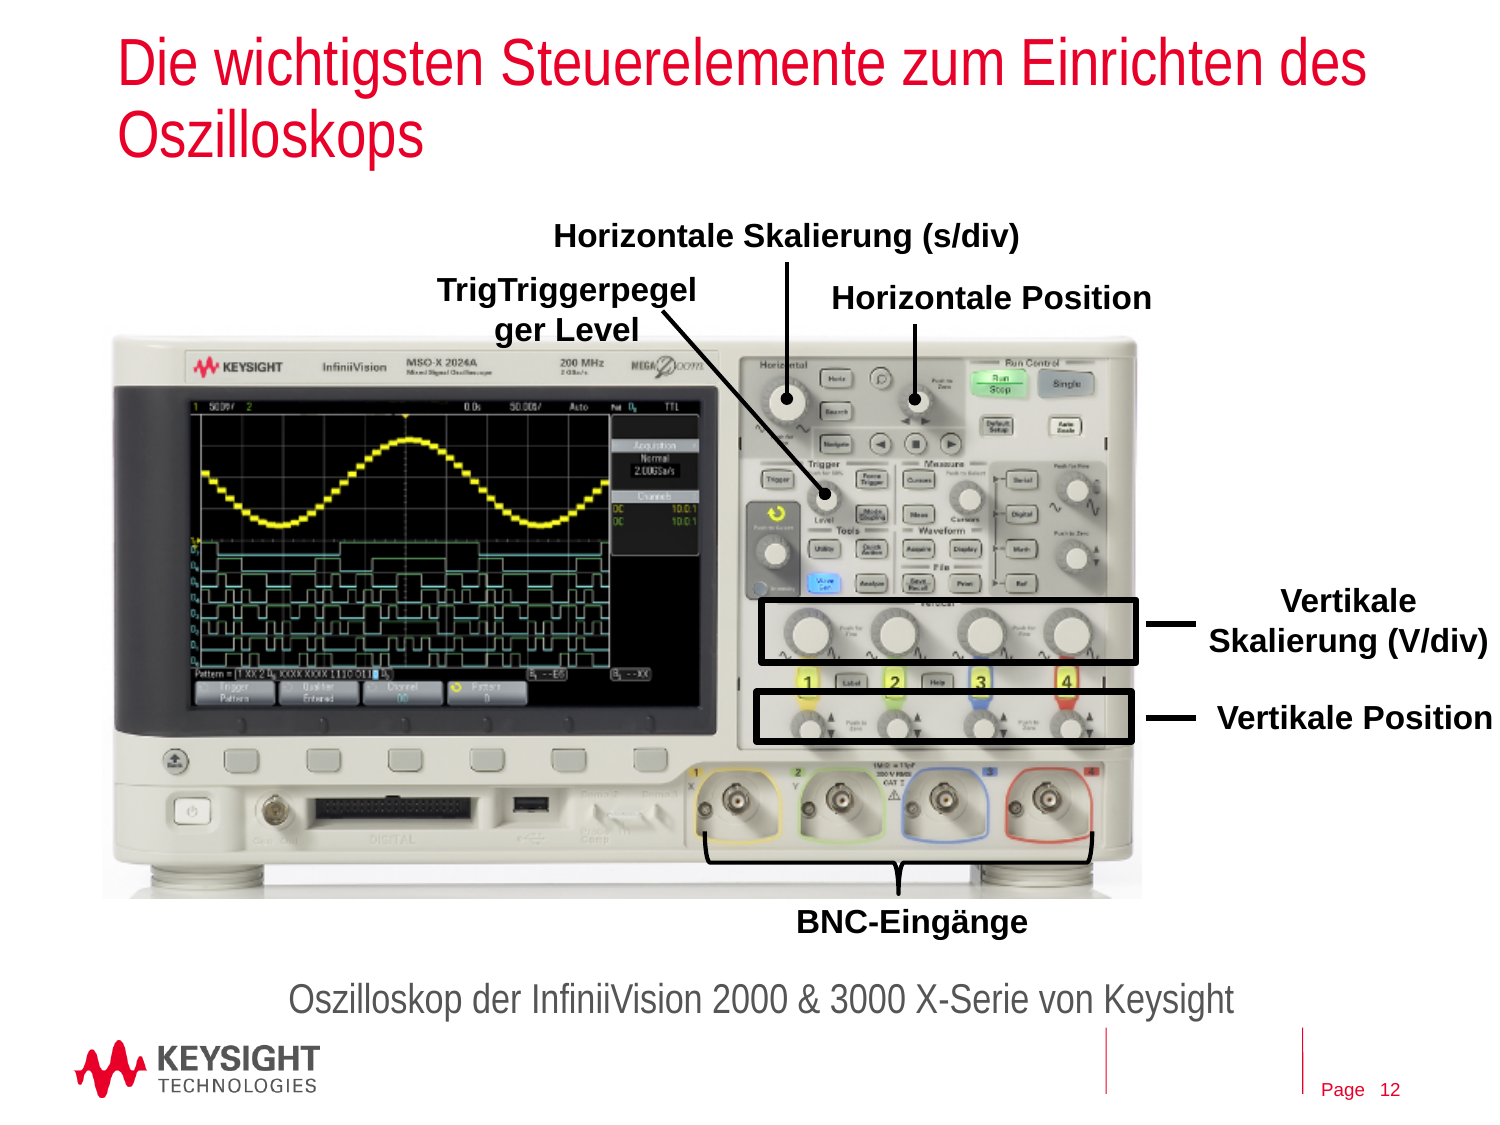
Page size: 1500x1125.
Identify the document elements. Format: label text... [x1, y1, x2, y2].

text_box Horizontale Position [804, 268, 1180, 324]
text_box Horizontale Skalierung (s/div) [523, 207, 1051, 262]
picture [102, 325, 1143, 900]
title Die wichtigsten Steuerelemente zum Einrichten des Oszilloskops [117, 87, 1500, 172]
picture [73, 1040, 320, 1098]
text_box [651, 320, 836, 484]
text_box BNC-Eingänge [724, 908, 1100, 948]
text_box Vertikale Skalierung (V/div) [1180, 571, 1500, 667]
text_box TrigTriggerpegel ger Level [379, 260, 755, 323]
list Oszilloskop der InfiniiVision 2000 & 3000 X-Serie von Keysight [80, 972, 1443, 1048]
slide_number 12 [1379, 1065, 1425, 1100]
text_box Vertikale Position [1167, 688, 1500, 744]
